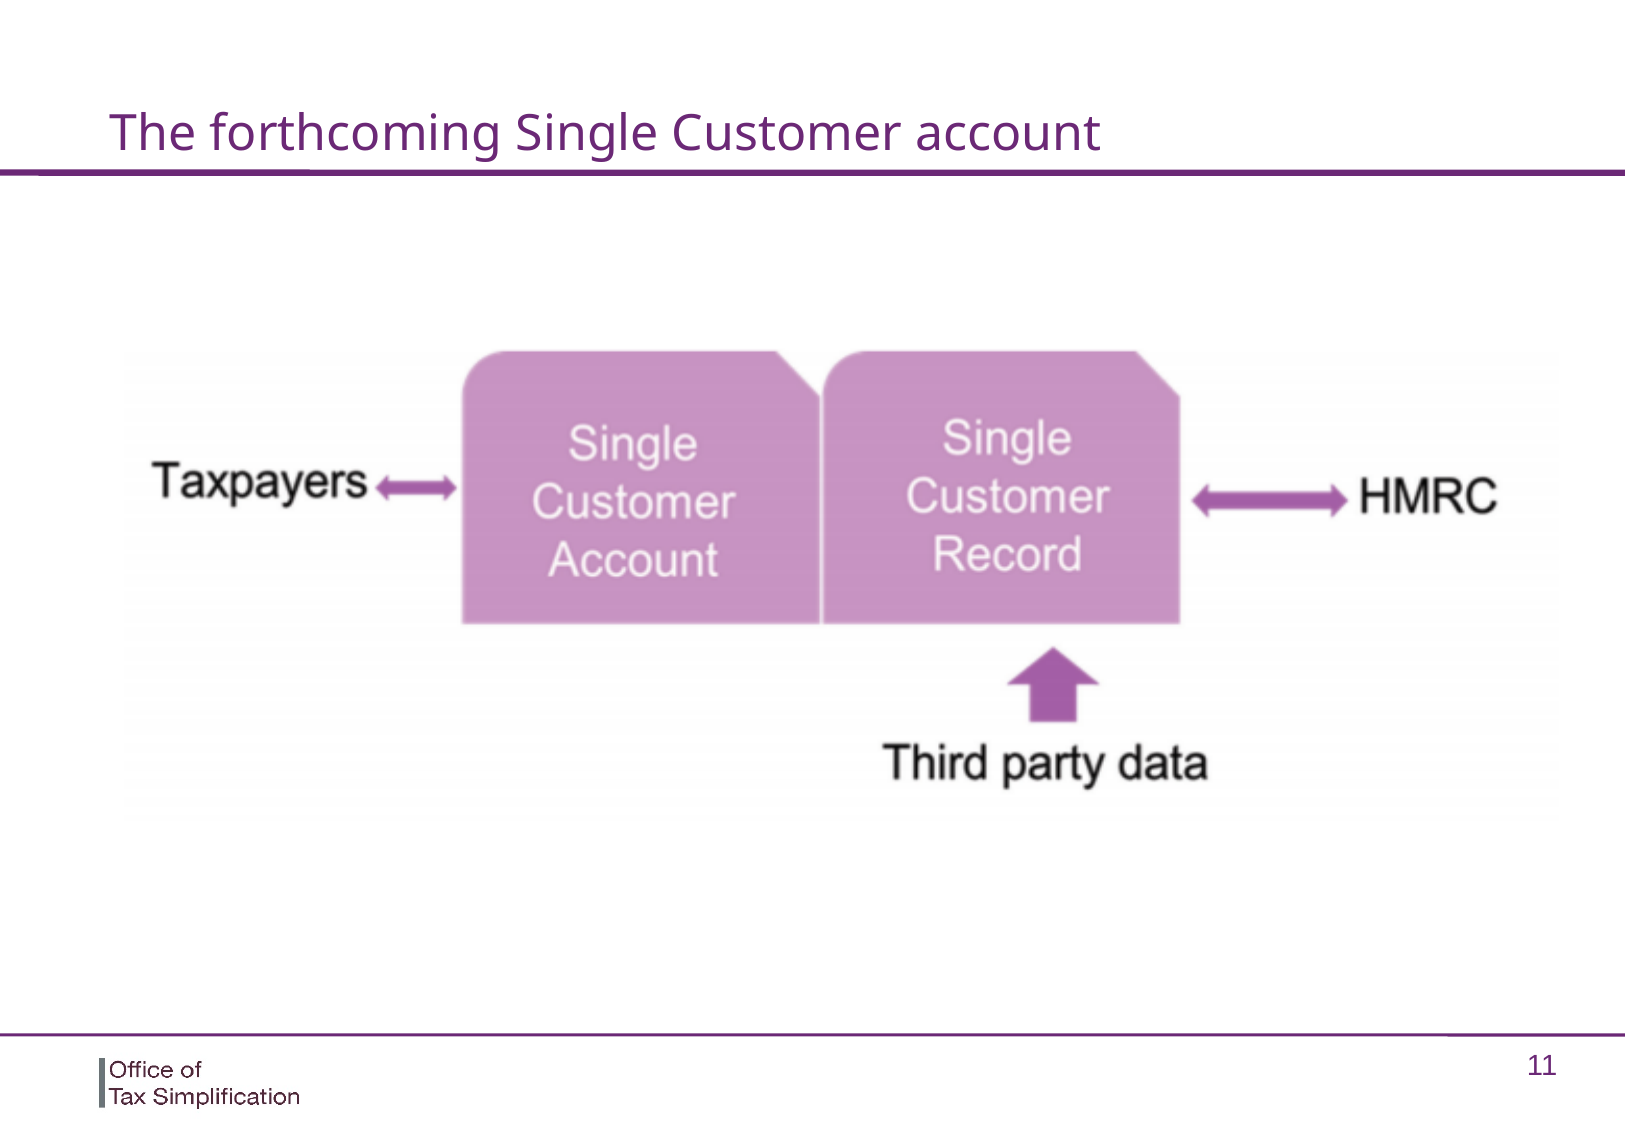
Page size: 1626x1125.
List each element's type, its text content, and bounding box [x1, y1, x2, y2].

slide_number 11 [1448, 1049, 1558, 1083]
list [123, 326, 1560, 836]
picture [80, 1041, 317, 1125]
title The forthcoming Single Customer account [94, 42, 1531, 168]
